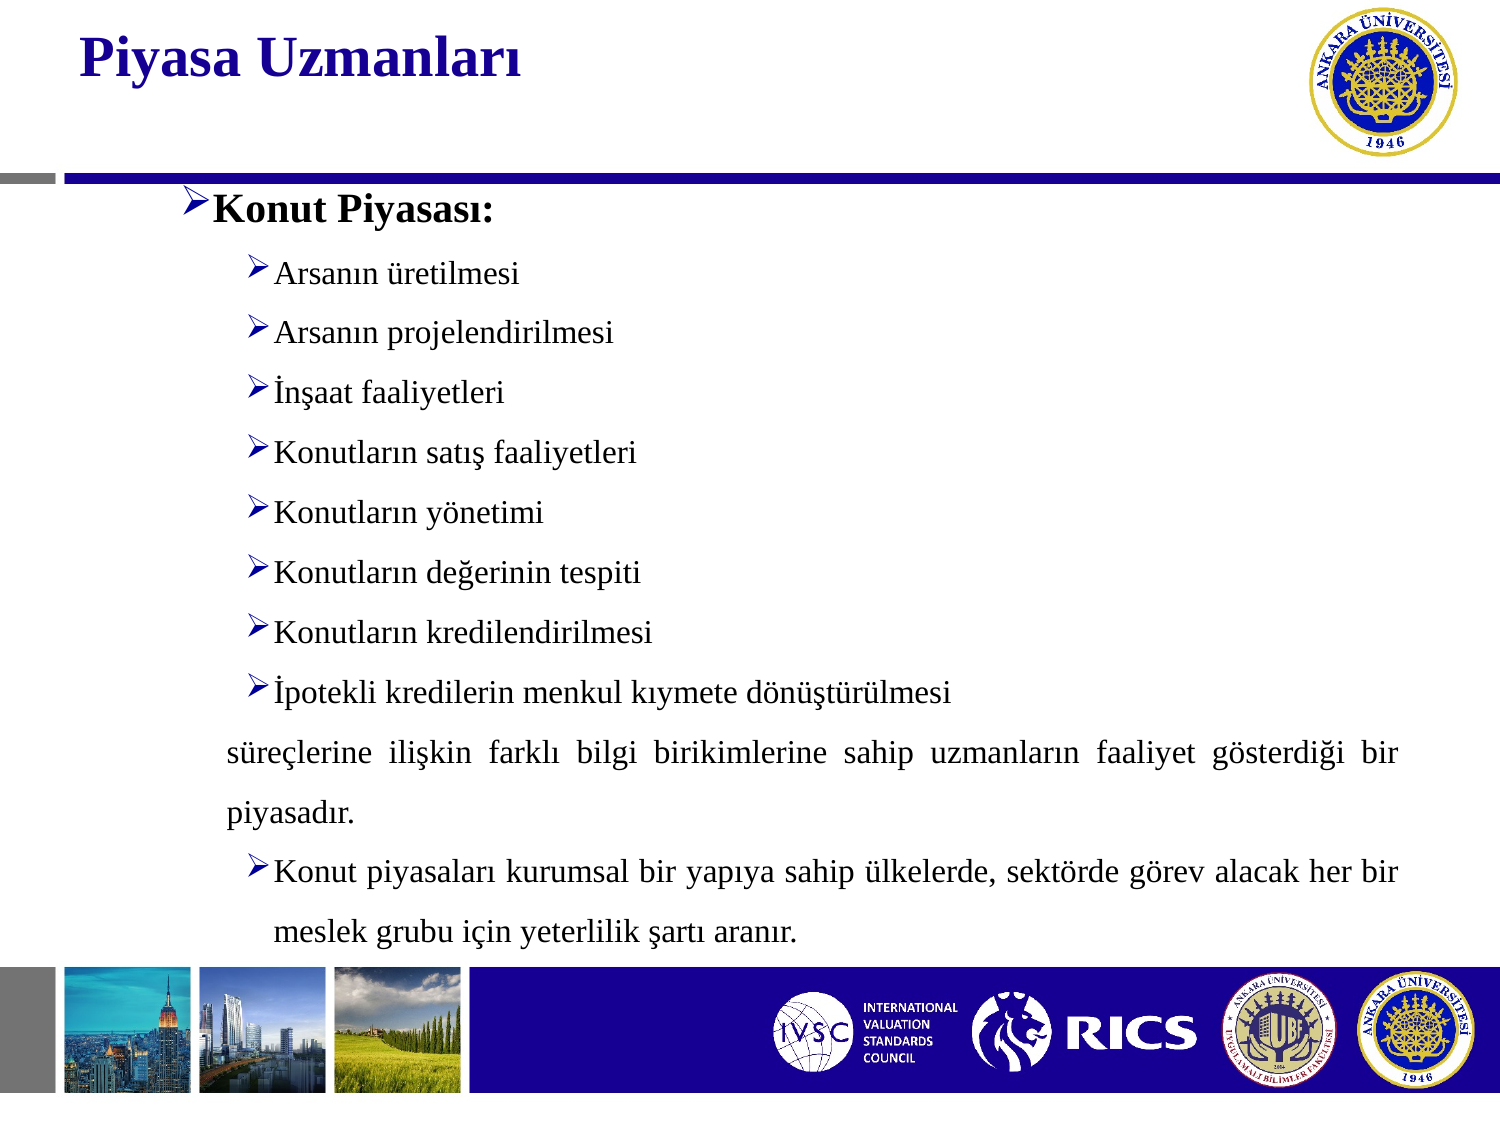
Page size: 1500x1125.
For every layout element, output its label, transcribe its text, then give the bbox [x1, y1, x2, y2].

title Piyasa Uzmanları [64, 18, 1319, 172]
list Konut Piyasası: Arsanın üretilmesi Arsanın projelendirilmesi İnşaat faaliyetleri Konutların satış faaliyetleri Konutların yönetimi Konutların değerinin tespiti Konutların kredilendirilmesi İpotekli kredilerin menkul kıymete dönüştürülmesi süreçlerine ilişkin farklı bilgi birikimlerine sahip uzmanların faaliyet gösterdiği bir piyasadır. Konut piyasaları kurumsal bir yapıya sahip ülkelerde, sektörde görev alacak her bir meslek grubu için yeterlilik şartı aranır. [65, 148, 1416, 660]
picture [0, 0, 1500, 1125]
